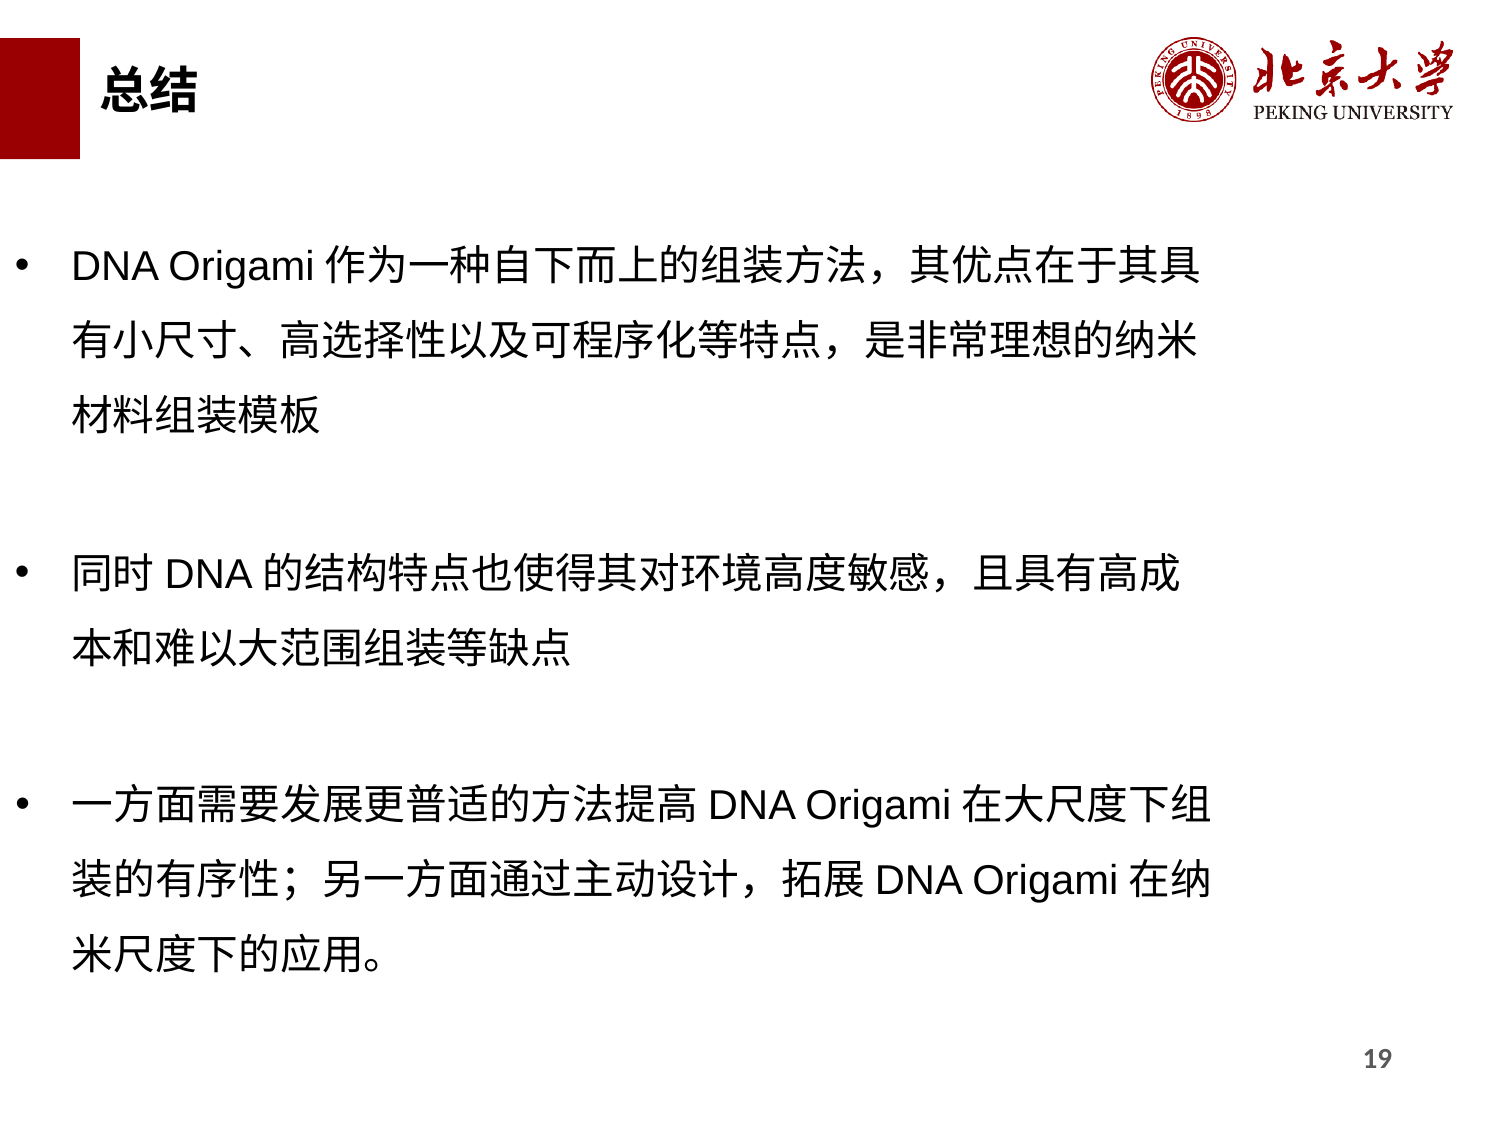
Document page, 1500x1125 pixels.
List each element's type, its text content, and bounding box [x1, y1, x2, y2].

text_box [0, 37, 215, 160]
picture [1151, 37, 1453, 123]
text_box 一方面需要发展更普适的方法提高DNA Origami在大尺度下组装的有序性；另一方面通过主动设计，拓展DNA Origami在纳米尺度下的应用。 [0, 745, 1227, 986]
text_box [1344, 1027, 1407, 1087]
text_box 同时DNA的结构特点也使得其对环境高度敏感，且具有高成本和难以大范围组装等缺点 [0, 514, 1228, 679]
text_box DNA Origami作为一种自下而上的组装方法，其优点在于其具有小尺寸、高选择性以及可程序化等特点，是非常理想的纳米材料组装模板 [0, 206, 1227, 447]
